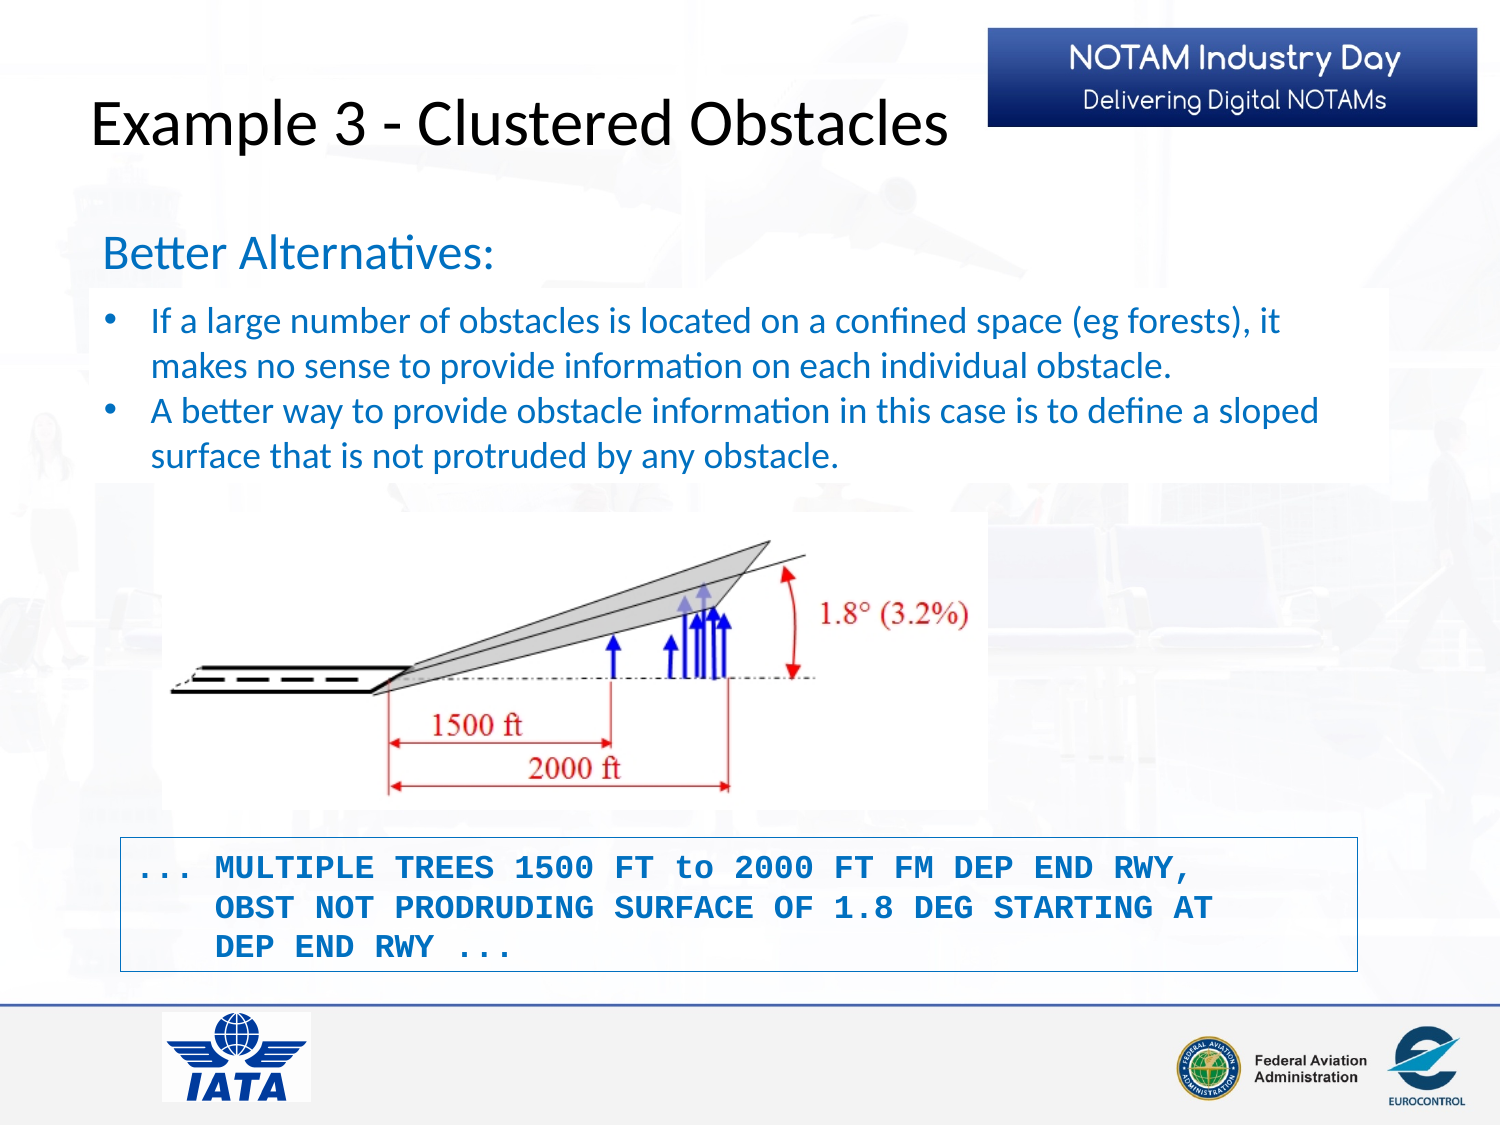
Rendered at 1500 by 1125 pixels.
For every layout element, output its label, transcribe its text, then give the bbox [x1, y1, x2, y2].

text_box ... MULTIPLE TREES 1500 FT to 2000 FT FM DEP END RWY, OBST NOT PRODRUDING SURFACE OF 1.8 DEG STARTING AT DEP END RWY ... [120, 837, 1358, 972]
text_box If a large number of obstacles is located on a confined space (eg forests), it makes no sense to provide information on each individual obstacle. A better way to provide obstacle information in this case is to define a sloped surface that is not protruded by any obstacle. [89, 288, 1389, 483]
picture [0, 0, 1500, 1125]
title Example 3 - Clustered Obstacles [75, 62, 1425, 175]
text_box Better Alternatives: [87, 212, 550, 288]
